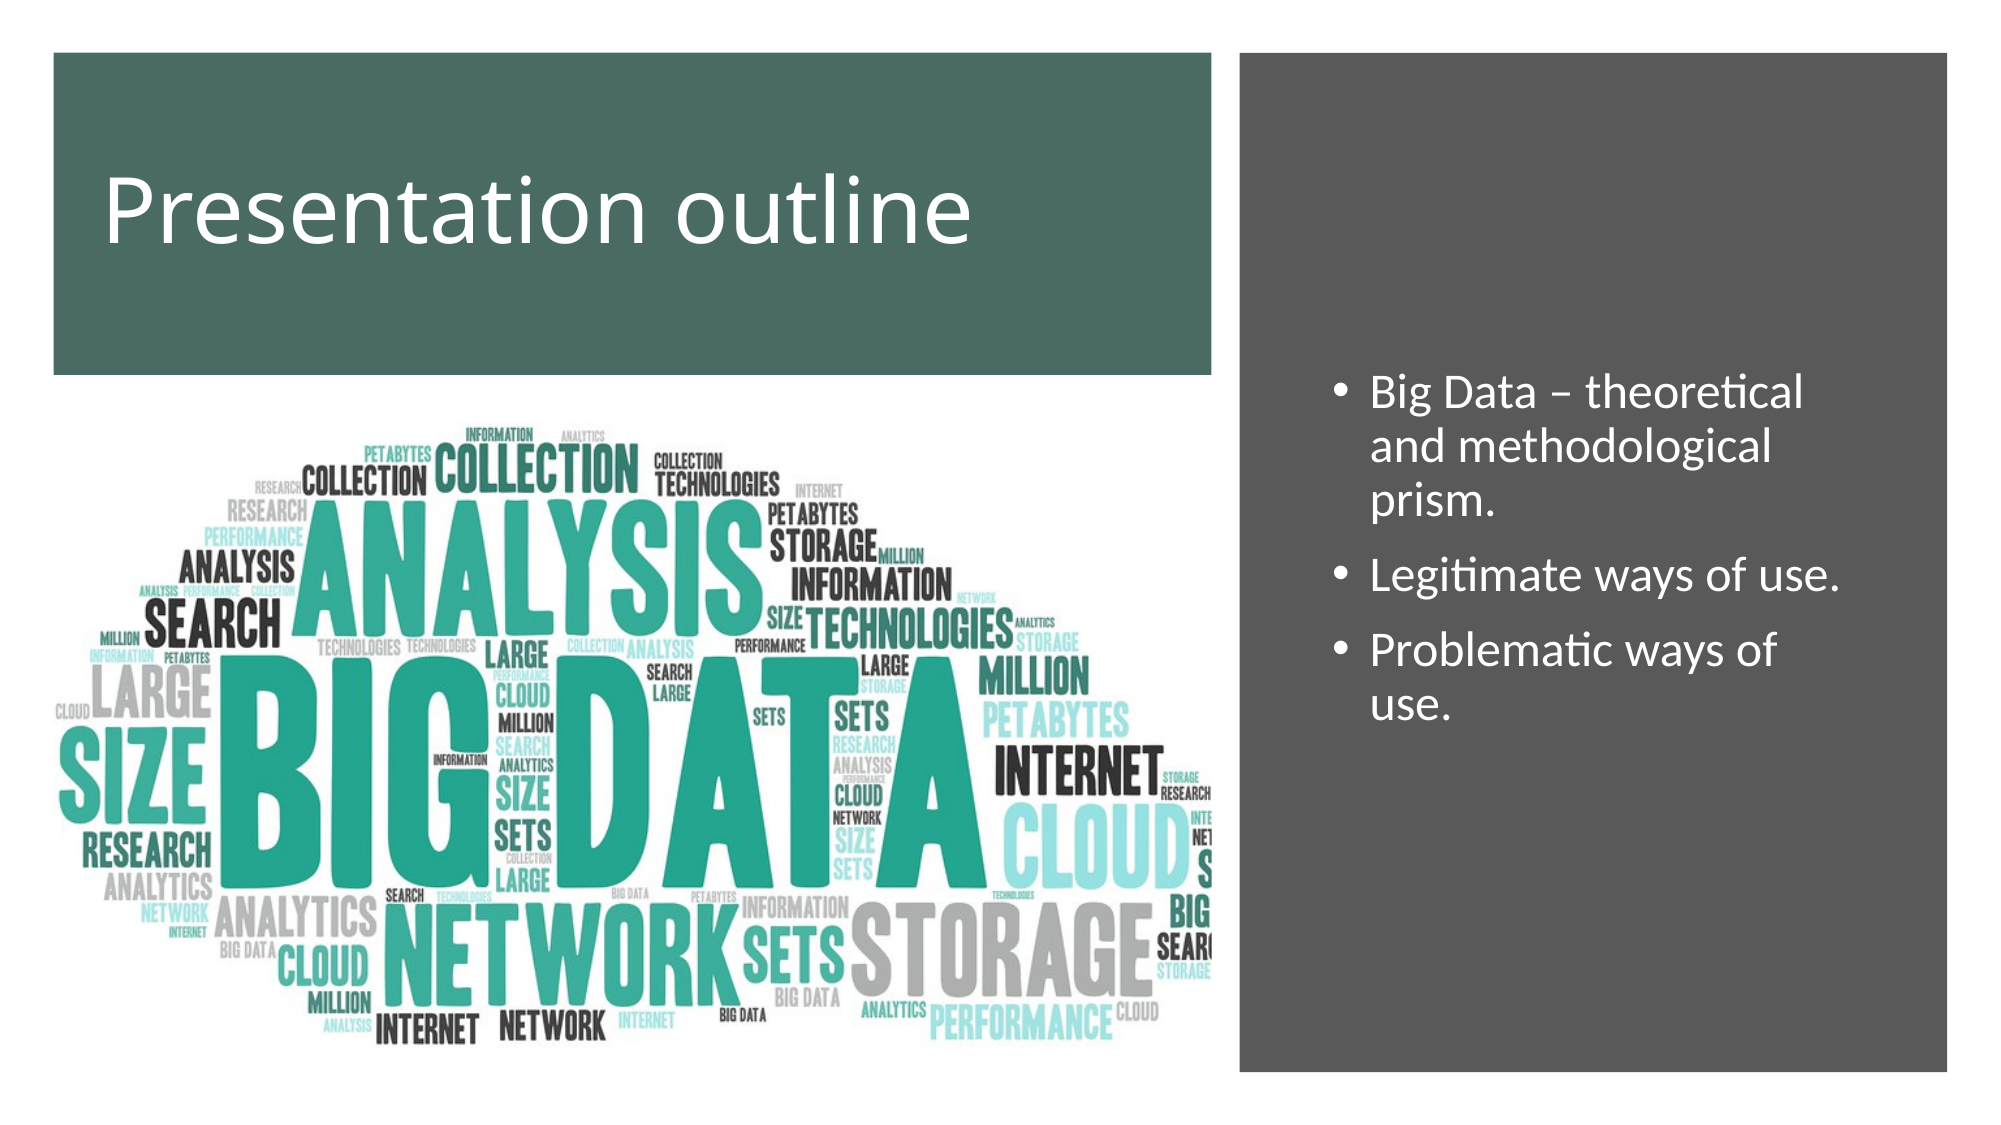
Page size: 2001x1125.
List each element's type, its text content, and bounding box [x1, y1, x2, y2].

list Big Data – theoretical and methodological prism. Legitimate ways of use. Problematic ways of use. [1317, 150, 1879, 947]
text_box [53, 52, 1212, 376]
text_box [1239, 52, 1948, 1073]
picture [53, 402, 1212, 1072]
title Presentation outline [85, 80, 1168, 348]
